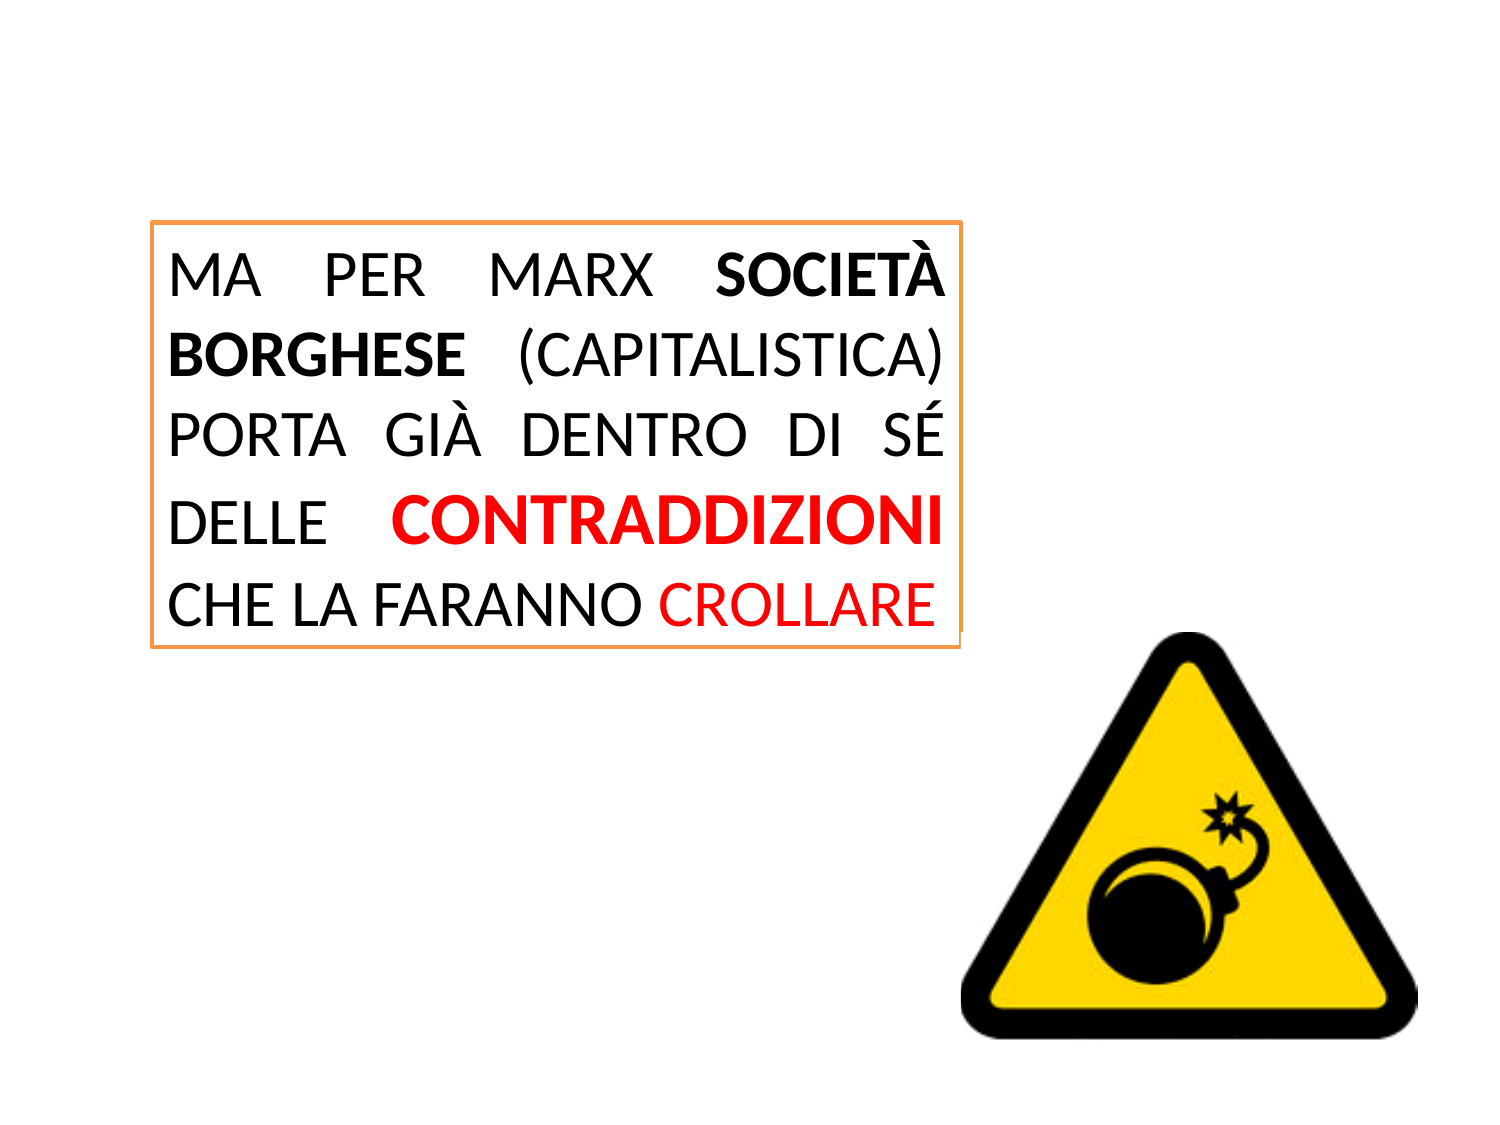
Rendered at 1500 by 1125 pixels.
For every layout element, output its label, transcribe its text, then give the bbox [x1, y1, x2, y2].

picture [960, 632, 1419, 1043]
text_box MA PER MARX SOCIETÀ BORGHESE (CAPITALISTICA) PORTA GIÀ DENTRO DI SÉ DELLE CONTRADDIZIONI CHE LA FARANNO CROLLARE [150, 220, 963, 649]
